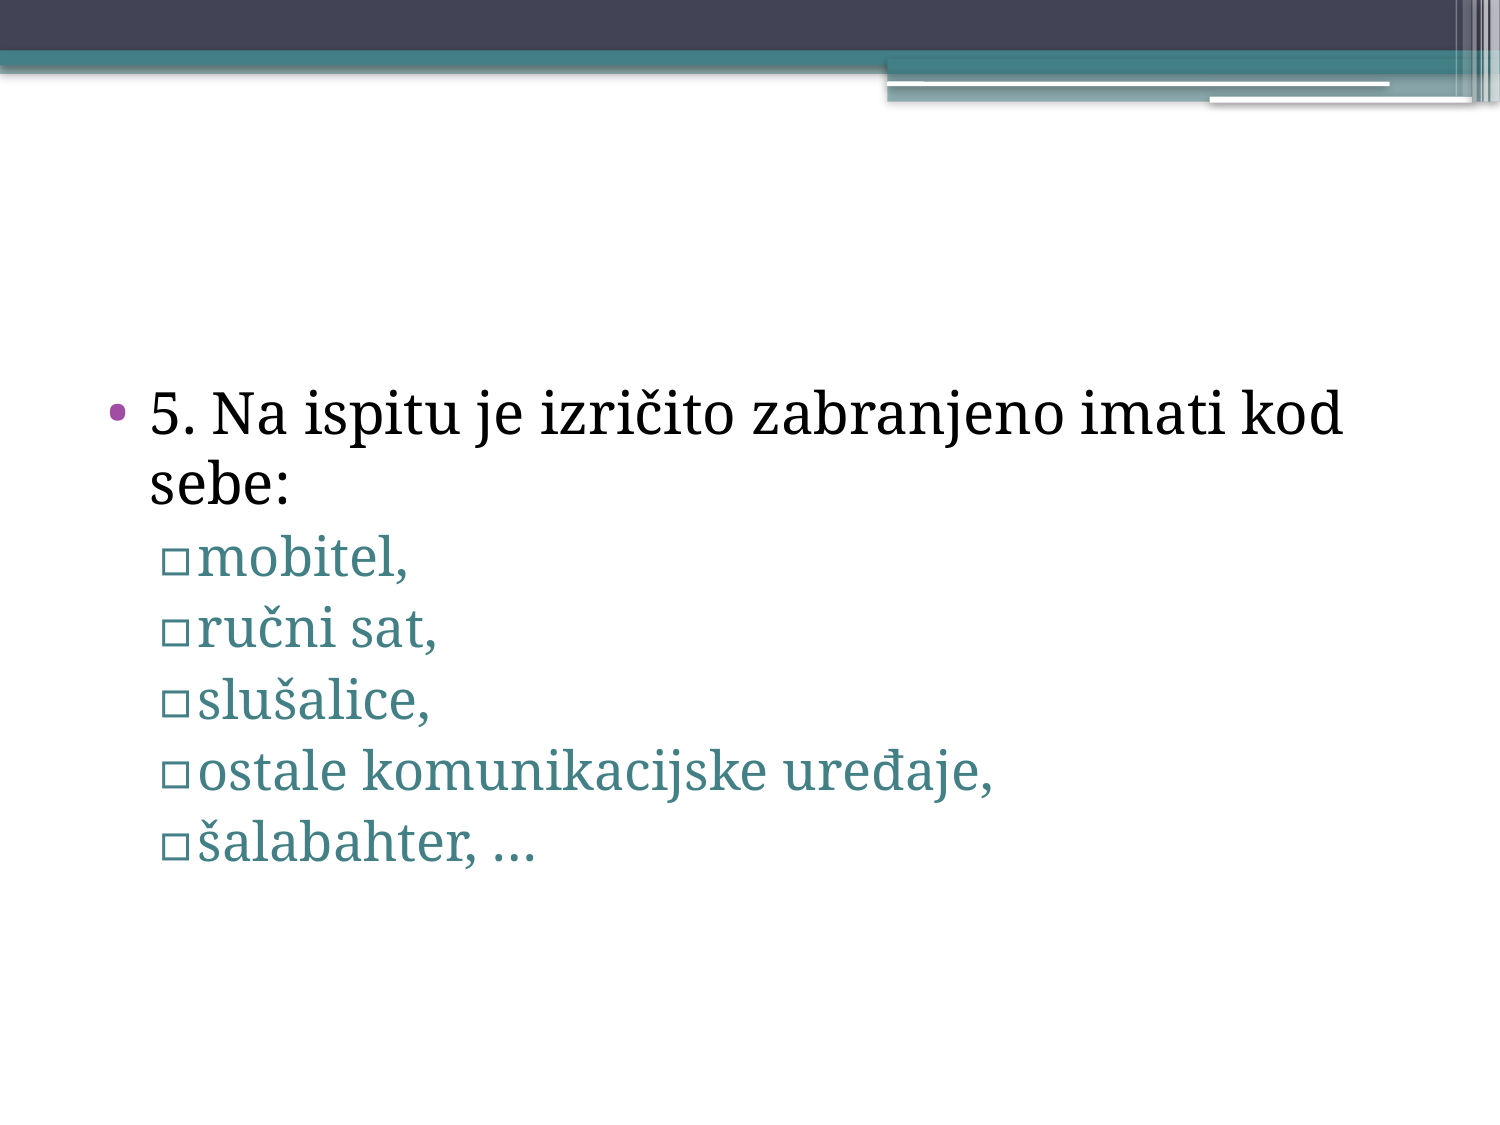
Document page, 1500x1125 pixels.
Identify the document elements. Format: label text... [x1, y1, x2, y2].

list 5. Na ispitu je izričito zabranjeno imati kod sebe: mobitel, ručni sat, slušalice, ostale komunikacijske uređaje, šalabahter, … [75, 368, 1425, 1079]
